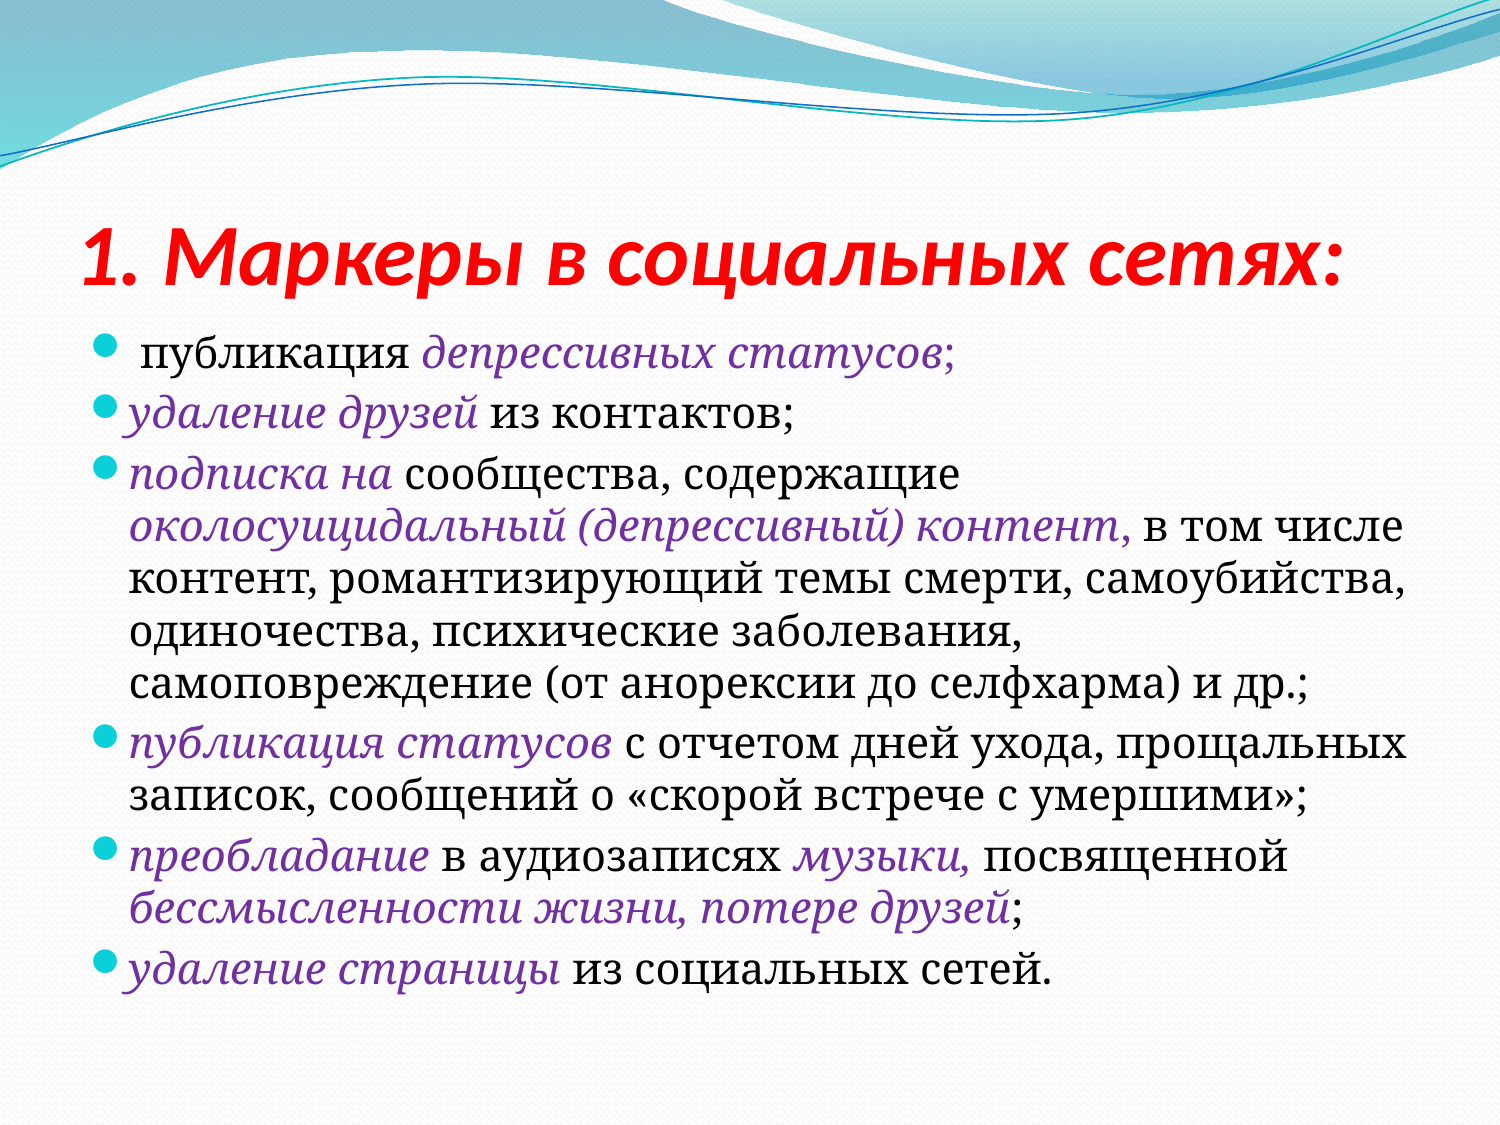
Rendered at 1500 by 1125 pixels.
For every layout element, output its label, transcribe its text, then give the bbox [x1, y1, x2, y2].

list публикация депрессивных статусов; удаление друзей из контактов; подписка на сообщества, содержащие околосуицидальный (депрессивный) контент, в том числе контент, романтизирующий темы смерти, самоубийства, одиночества, психические заболевания, самоповреждение (от анорексии до селфхарма) и др.; публикация статусов с отчетом дней ухода, прощальных записок, сообщений о «скорой встрече с умершими»; преобладание в аудиозаписях музыки, посвященной бессмысленности жизни, потере друзей; удаление страницы из социальных сетей. [75, 317, 1425, 1038]
title 1. Маркеры в социальных сетях: [75, 115, 1425, 303]
